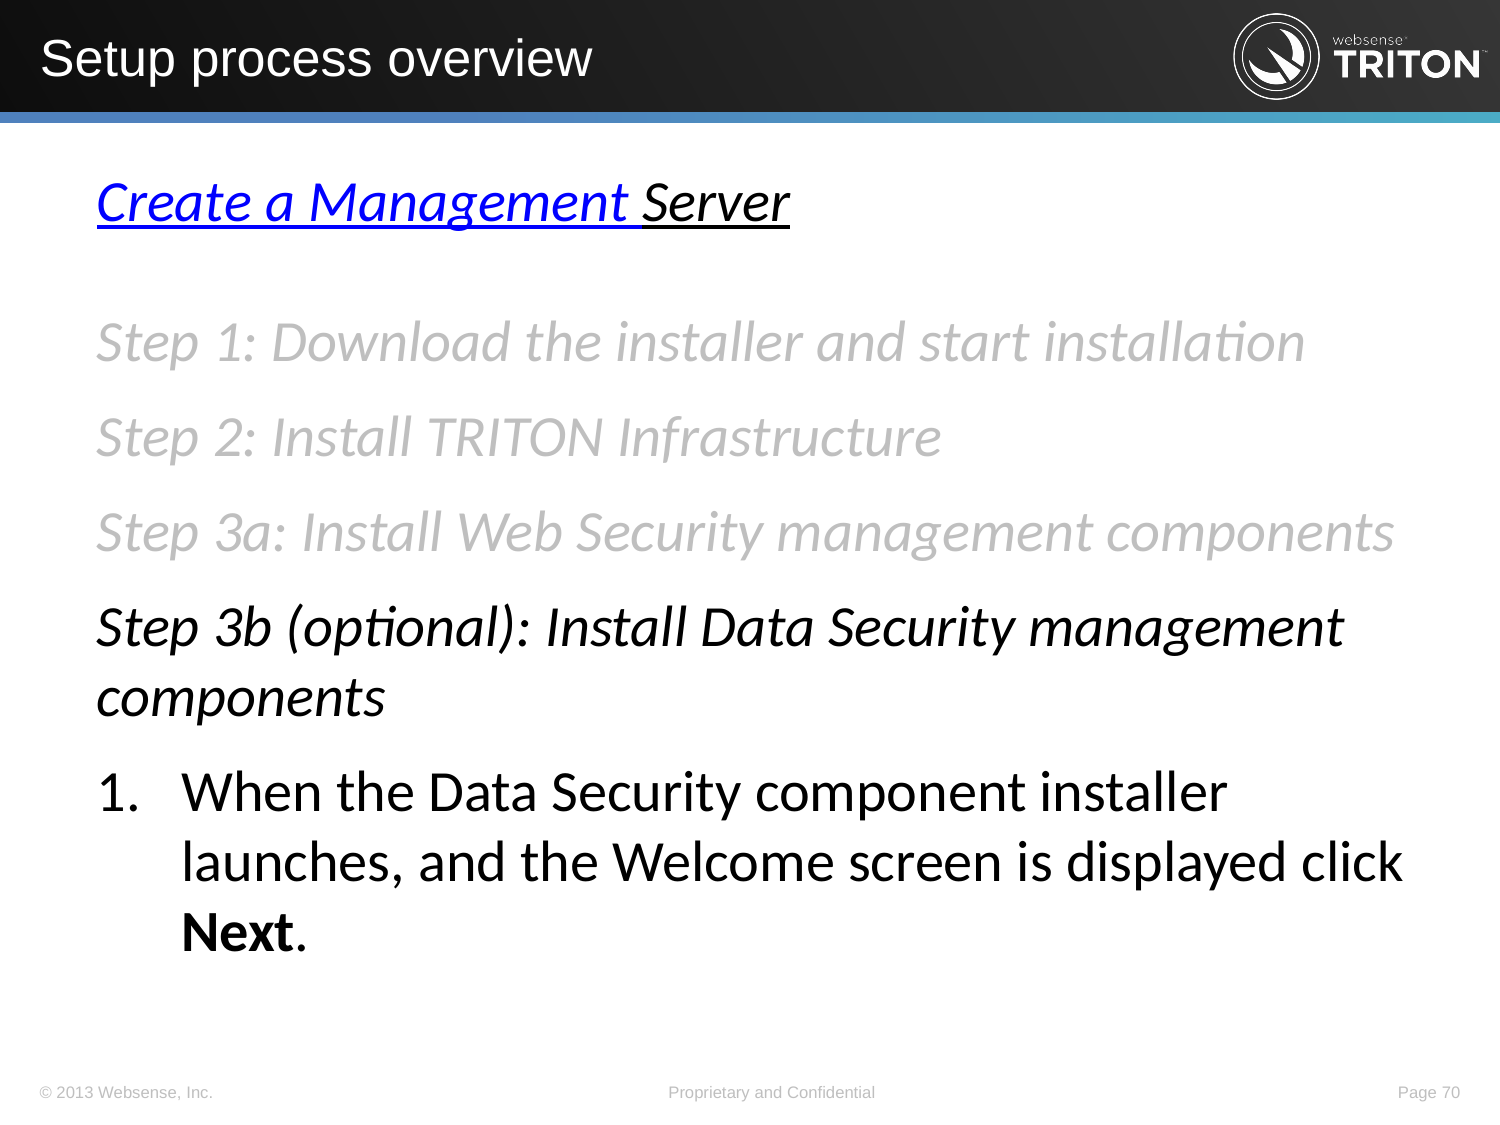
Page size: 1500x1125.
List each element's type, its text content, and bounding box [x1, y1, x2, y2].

title Setup process overview [24, 0, 1263, 113]
text_box Create a Management Server Step 1: Download the installer and start installation Step 2: Install TRITON Infrastructure Step 3a: Install Web Security management components Step 3b (optional): Install Data Security management components When the Data Security component installer launches, and the Welcome screen is displayed click Next. [82, 155, 1445, 970]
